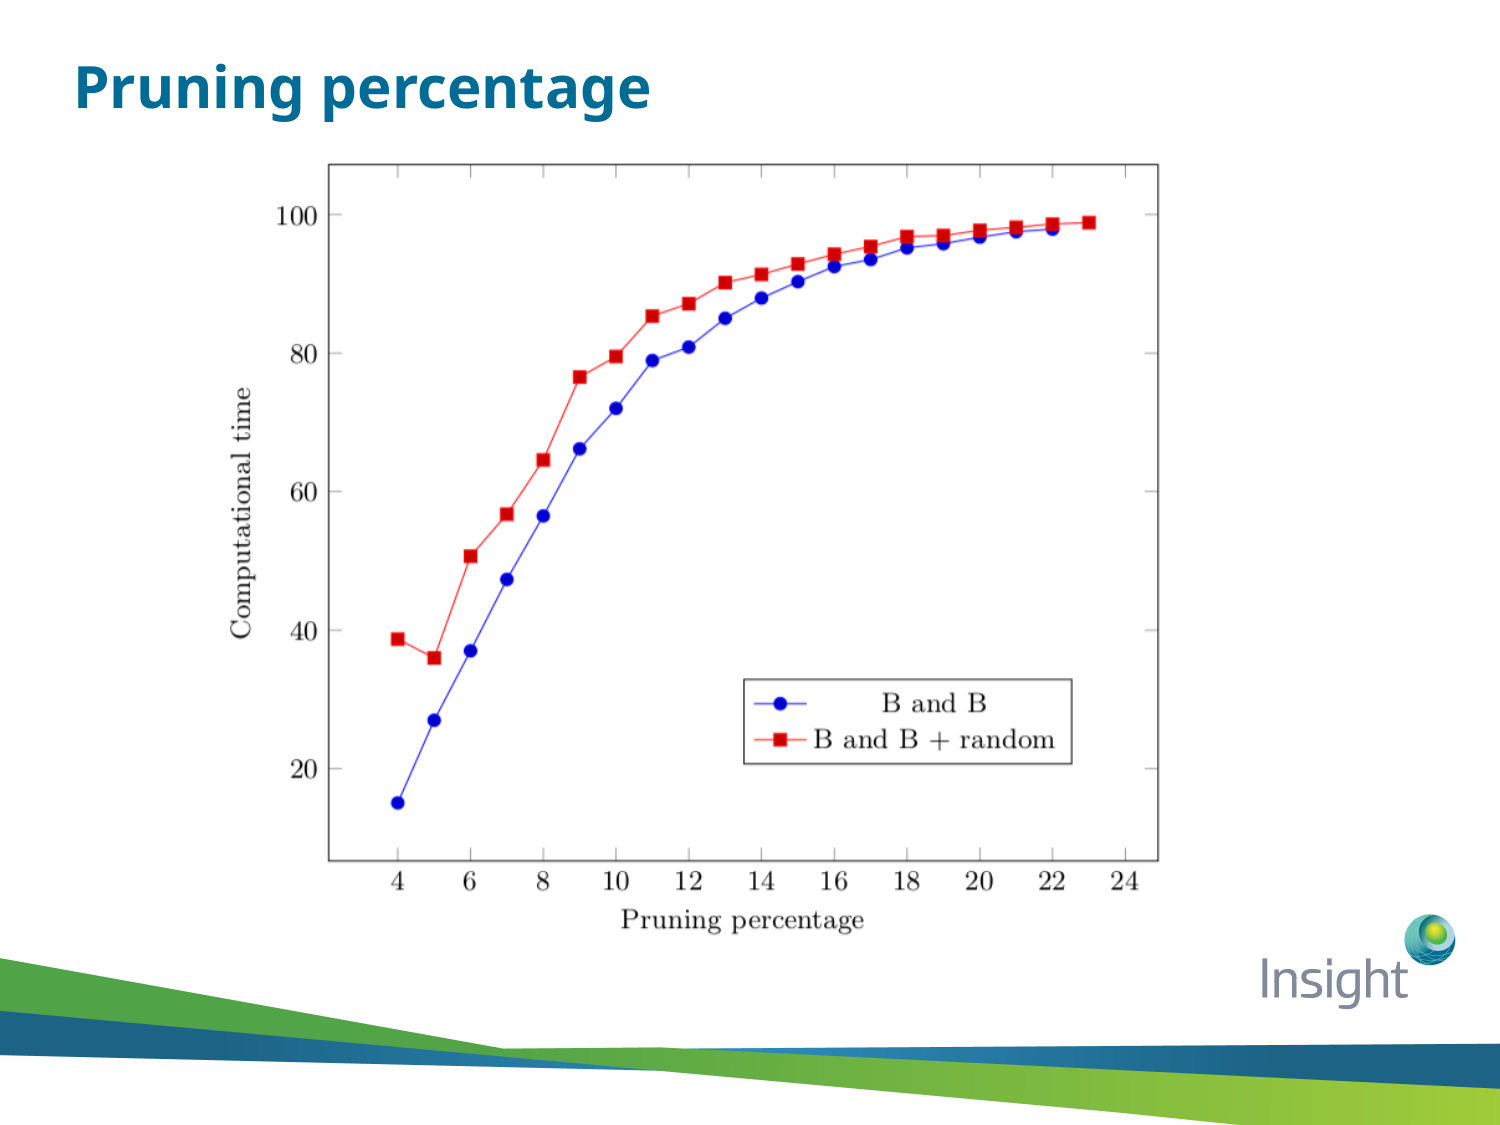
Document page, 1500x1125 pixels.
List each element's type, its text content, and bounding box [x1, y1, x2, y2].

picture [0, 0, 1500, 1125]
title Pruning percentage [58, 42, 1453, 148]
